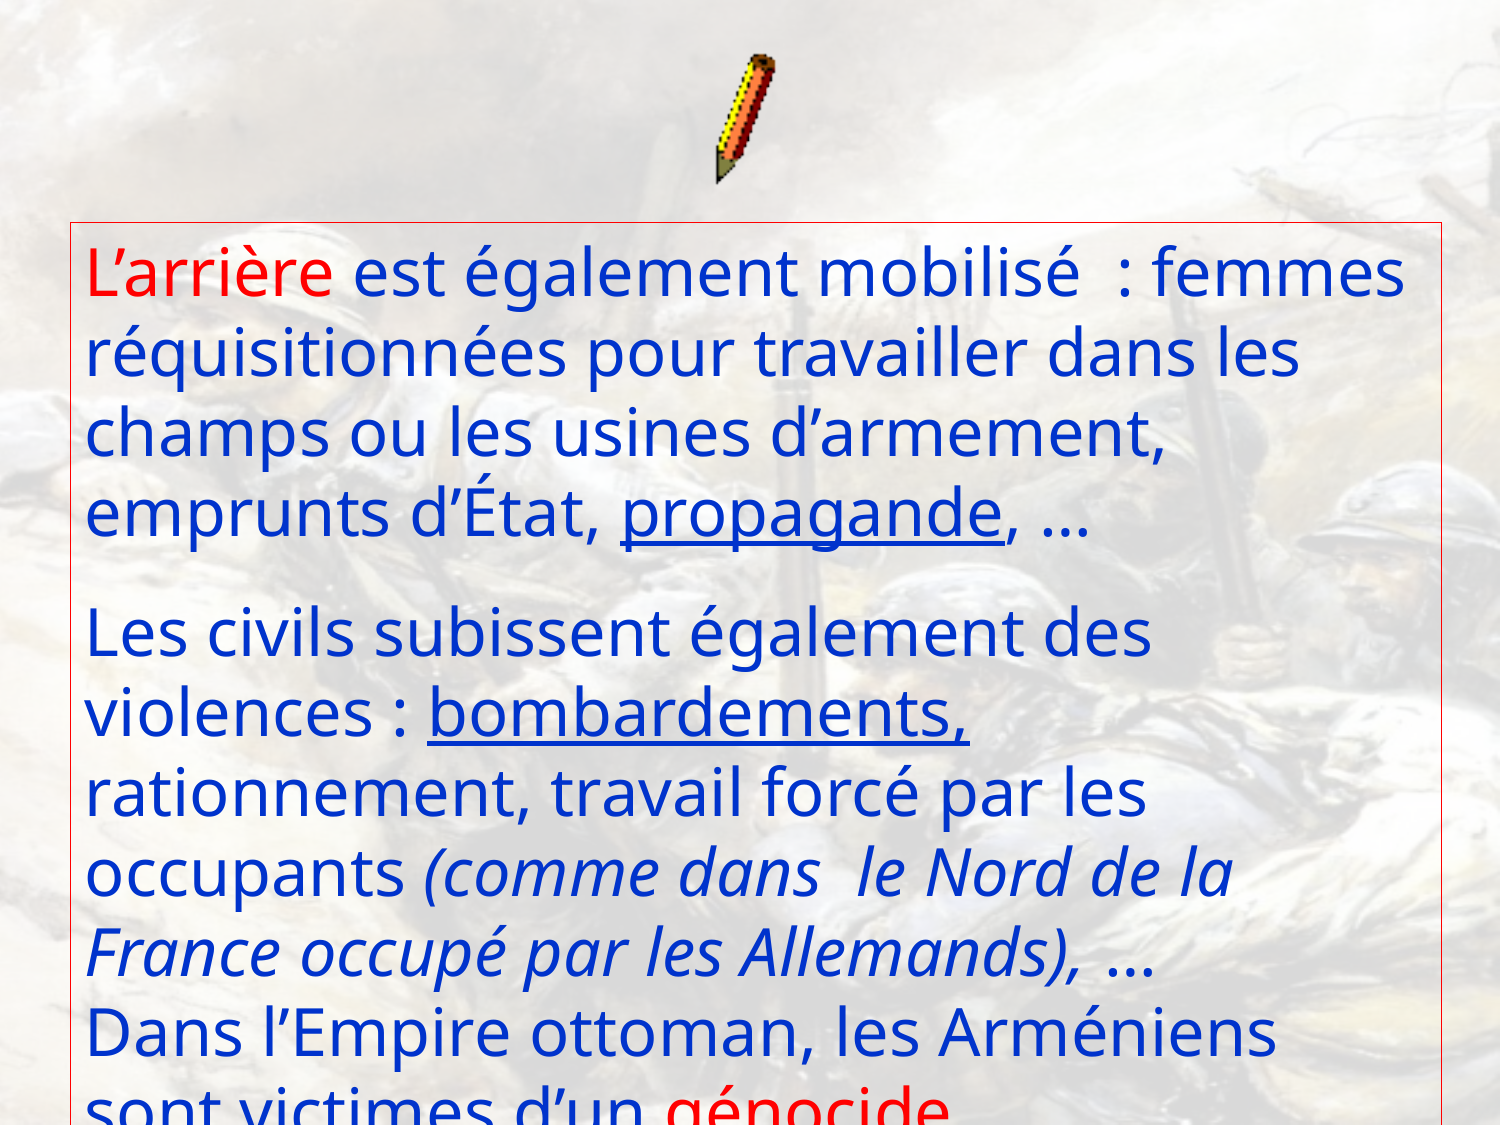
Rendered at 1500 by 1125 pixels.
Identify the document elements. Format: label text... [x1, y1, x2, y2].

picture [691, 46, 805, 217]
text_box L’arrière est également mobilisé : femmes réquisitionnées pour travailler dans les champs ou les usines d’armement, emprunts d’État, propagande, … Les civils subissent également des violences : bombardements, rationnement, travail forcé par les occupants (comme dans le Nord de la France occupé par les Allemands), … Dans l’Empire ottoman, les Arméniens sont victimes d’un génocide. [70, 222, 1442, 1125]
